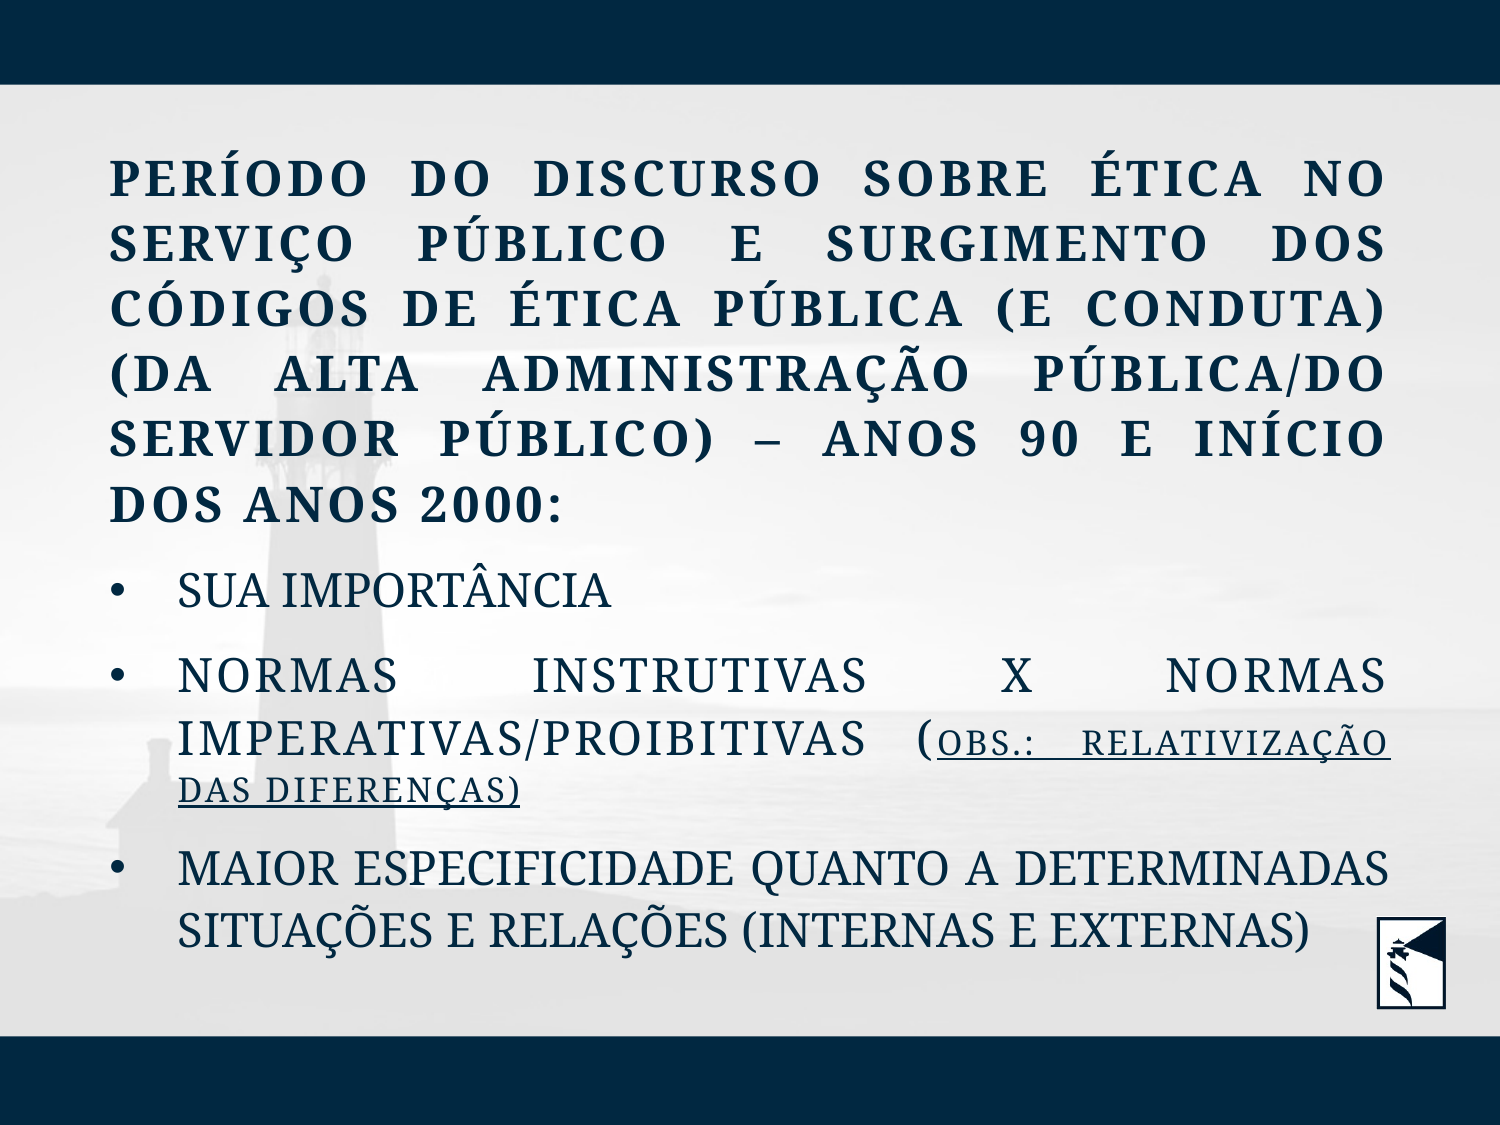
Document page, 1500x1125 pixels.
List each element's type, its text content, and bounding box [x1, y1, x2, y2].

text_box [0, 0, 1500, 87]
picture [0, 87, 1500, 1034]
text_box [0, 1034, 1500, 1125]
list Período do discurso sobre ética no serviço público e surgimento dos códigos de ética pública (e conduta) (da alta Administração pública/do servidor público) – anos 90 e início dos anos 2000: Sua importância Normas instrutivas X normas imperativas/proibitivas (OBS.: RELATIVIZAÇÃO DAS DIFERENÇAS) Maior especificidade quanto a determinadas situações e relações (internas e externas) [94, 123, 1406, 975]
